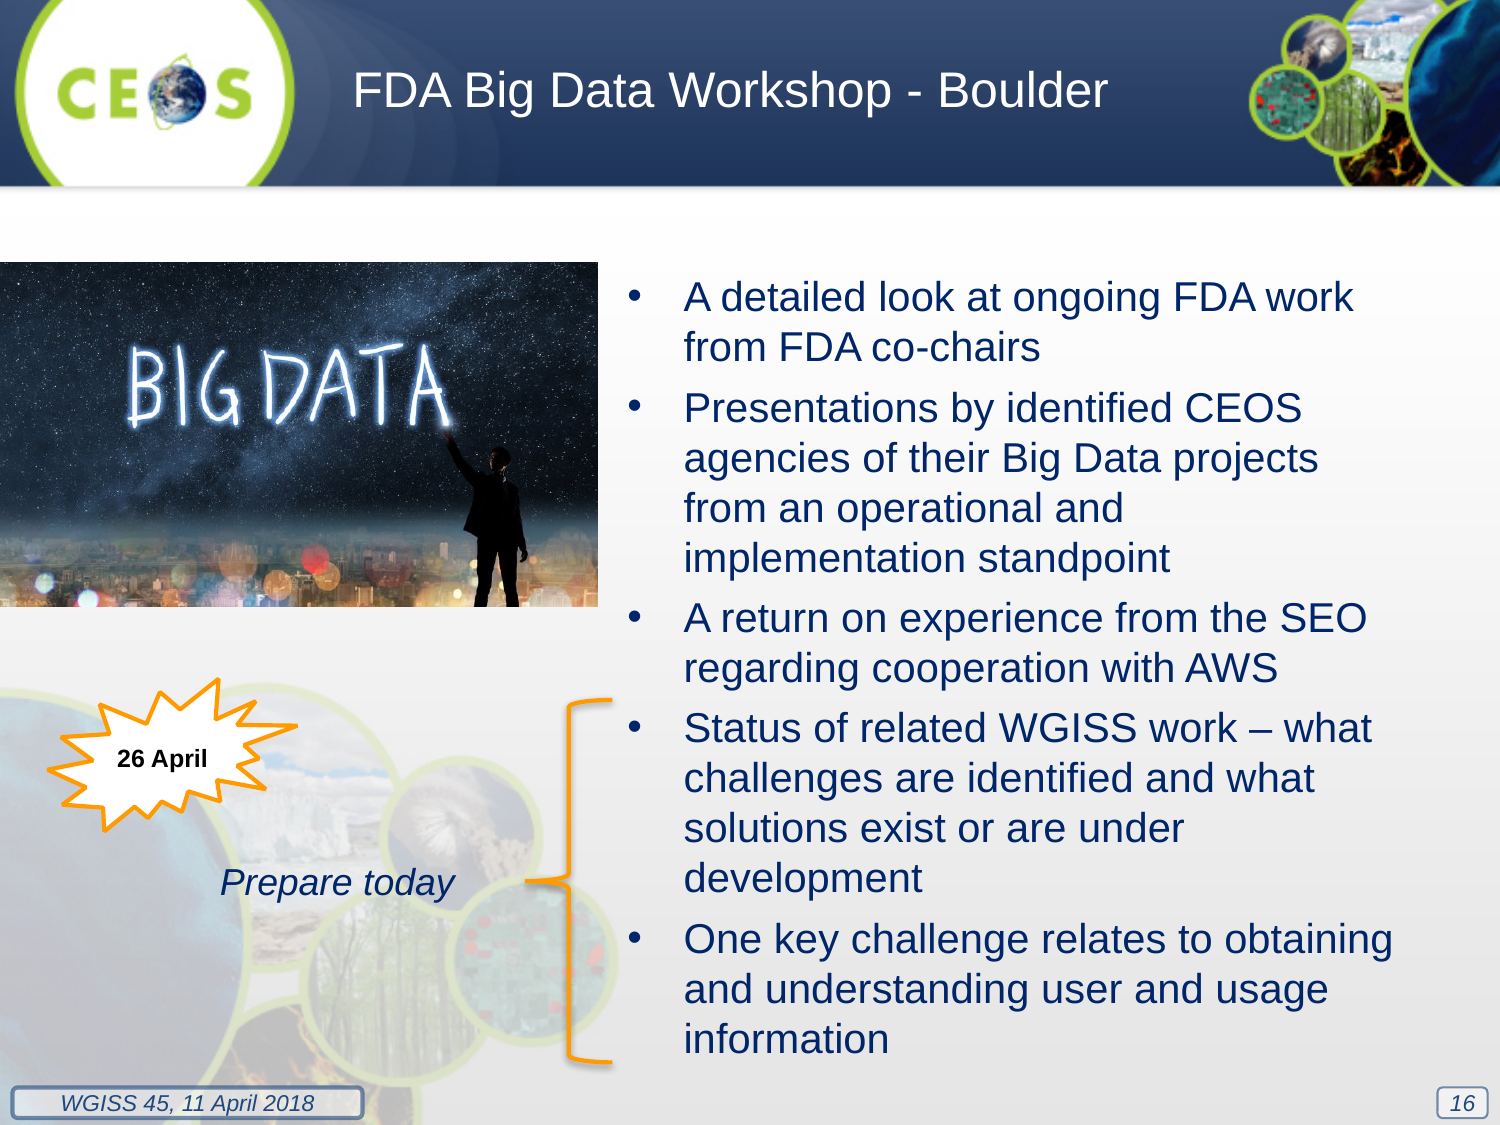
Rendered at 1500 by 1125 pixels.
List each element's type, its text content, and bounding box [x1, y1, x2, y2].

picture [0, 0, 1500, 1125]
text_box Prepare today [212, 850, 463, 911]
list FDA Big Data Workshop - Boulder [337, 50, 1150, 138]
list A detailed look at ongoing FDA work from FDA co-chairs Presentations by identified CEOS agencies of their Big Data projects from an operational and implementation standpoint A return on experience from the SEO regarding cooperation with AWS Status of related WGISS work – what challenges are identified and what solutions exist or are under development One key challenge relates to obtaining and understanding user and usage information [612, 262, 1413, 1088]
slide_number 16 [1436, 1086, 1489, 1120]
text_box 26 April [47, 678, 298, 832]
text_box [524, 699, 613, 1063]
